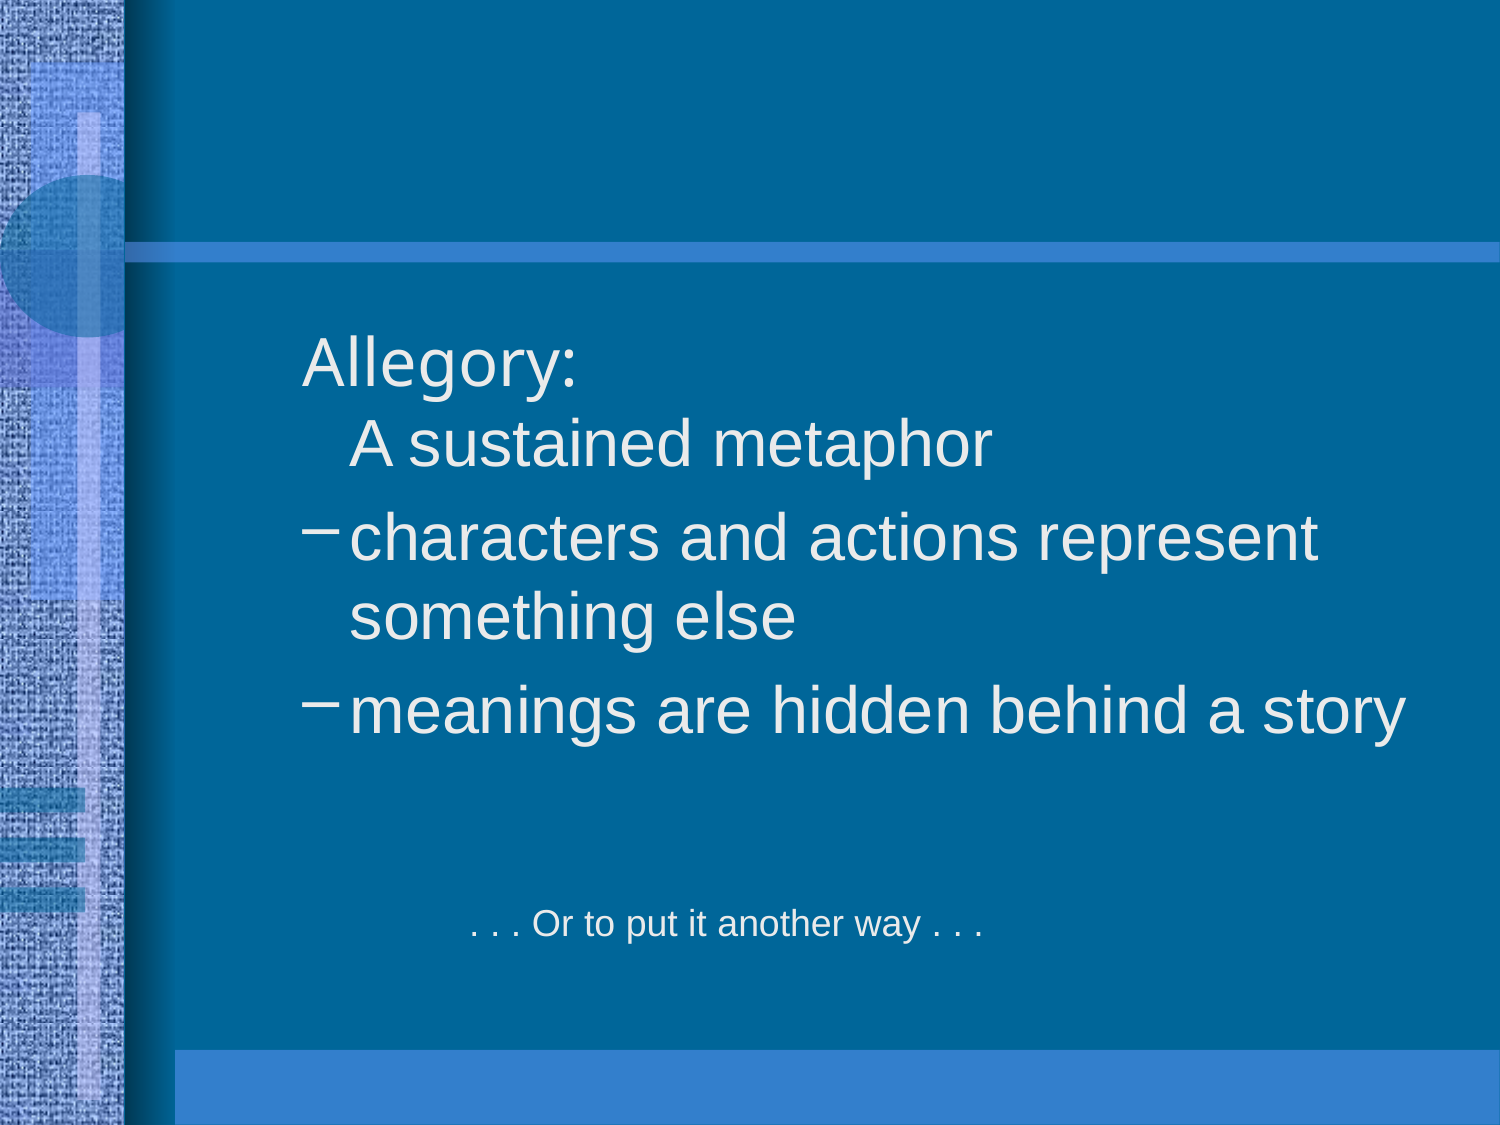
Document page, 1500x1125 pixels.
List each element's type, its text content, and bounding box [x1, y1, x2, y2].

list Allegory: A sustained metaphor characters and actions represent something else meanings are hidden behind a story . . . Or to put it another way . . . [212, 312, 1488, 988]
picture [0, 0, 123, 249]
picture [0, 388, 124, 1125]
